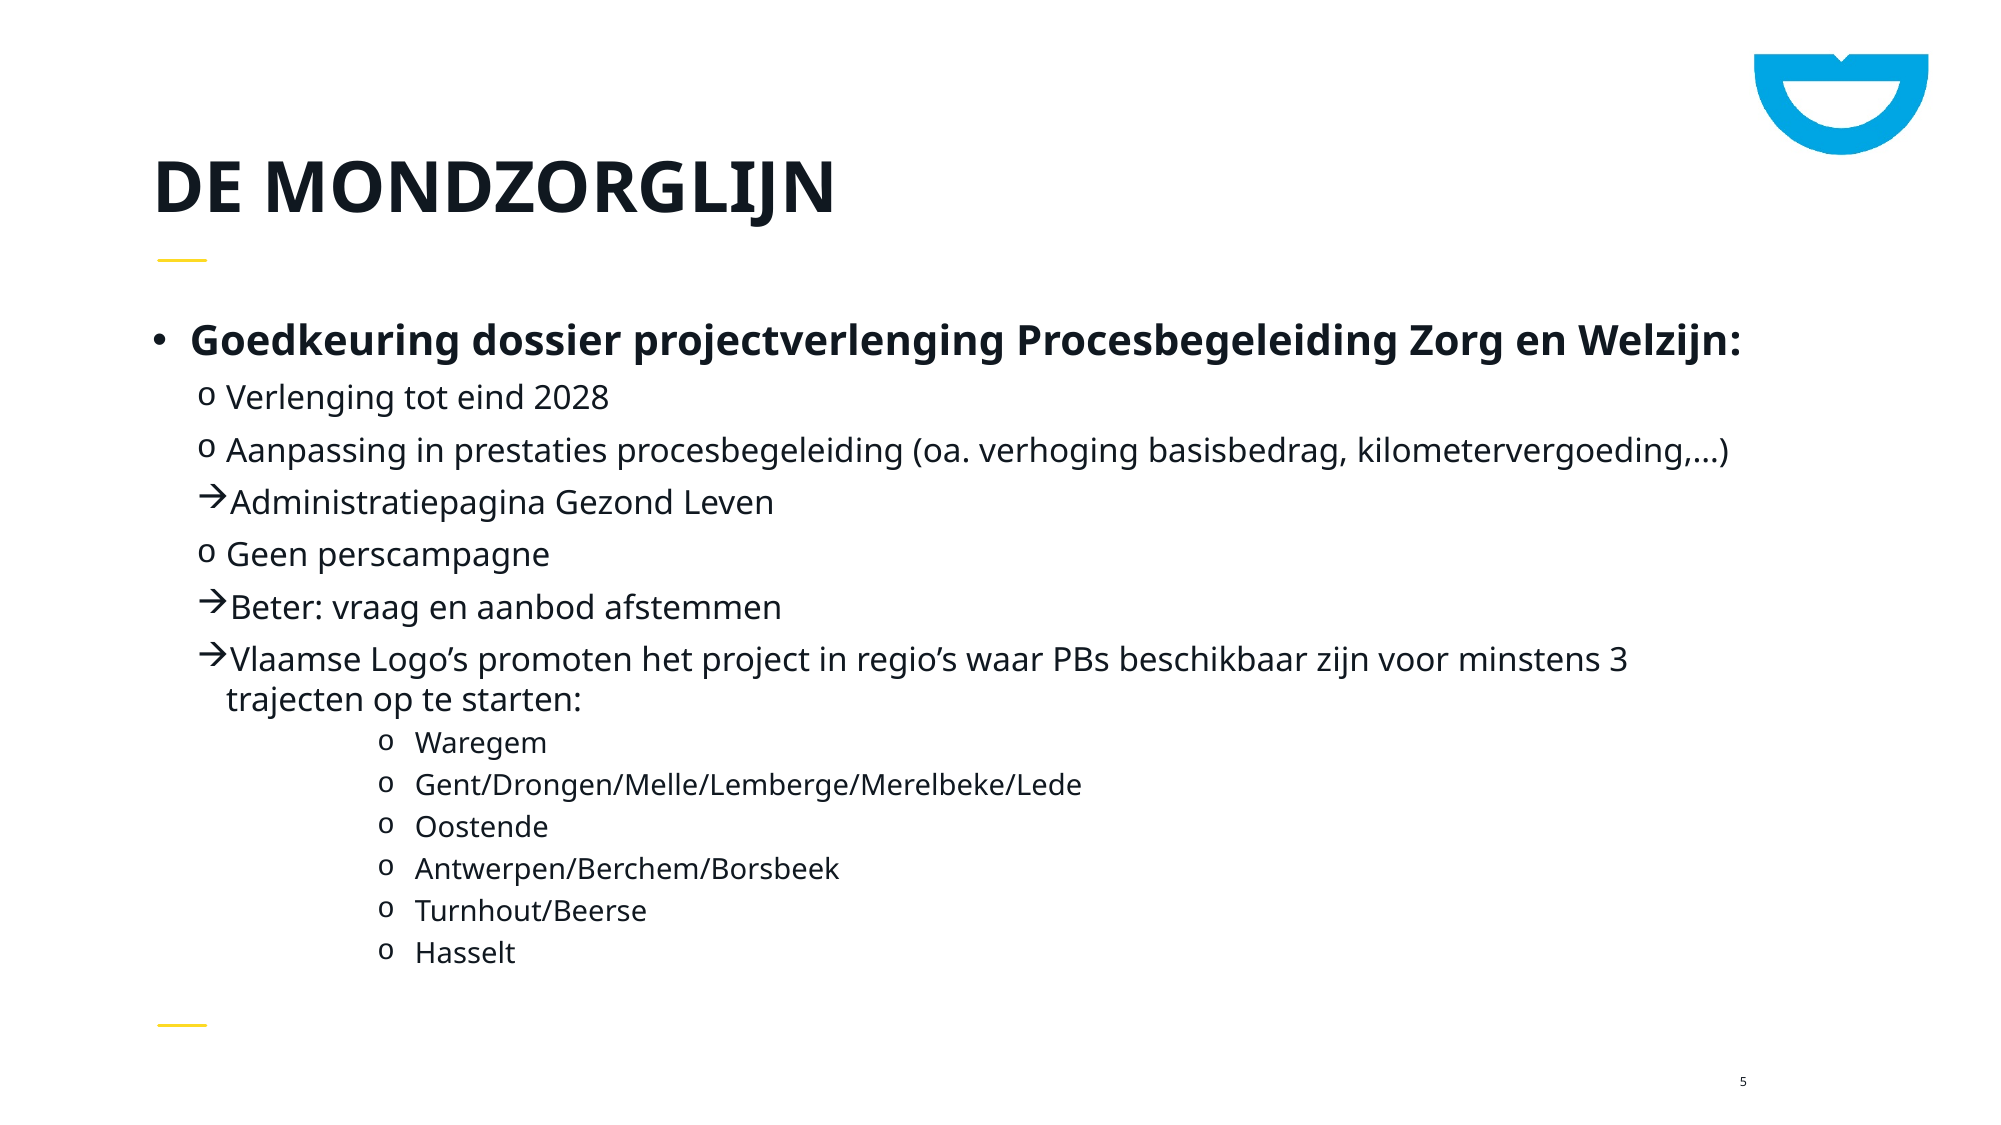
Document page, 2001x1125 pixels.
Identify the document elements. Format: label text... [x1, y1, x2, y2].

picture [1762, 50, 1933, 160]
list Goedkeuring dossier projectverlenging Procesbegeleiding Zorg en Welzijn: Verlenging tot eind 2028 Aanpassing in prestaties procesbegeleiding (oa. verhoging basisbedrag, kilometervergoeding,…) Administratiepagina Gezond Leven Geen perscampagne Beter: vraag en aanbod afstemmen Vlaamse Logo’s promoten het project in regio’s waar PBs beschikbaar zijn voor minstens 3 trajecten op te starten: Waregem Gent/Drongen/Melle/Lemberge/Merelbeke/Lede Oostende Antwerpen/Berchem/Borsbeek Turnhout/Beerse Hasselt [137, 306, 1774, 1020]
slide_number 5 [1311, 1052, 1762, 1112]
picture [1783, 81, 1899, 128]
title De mondzorglijn [137, 34, 1762, 236]
